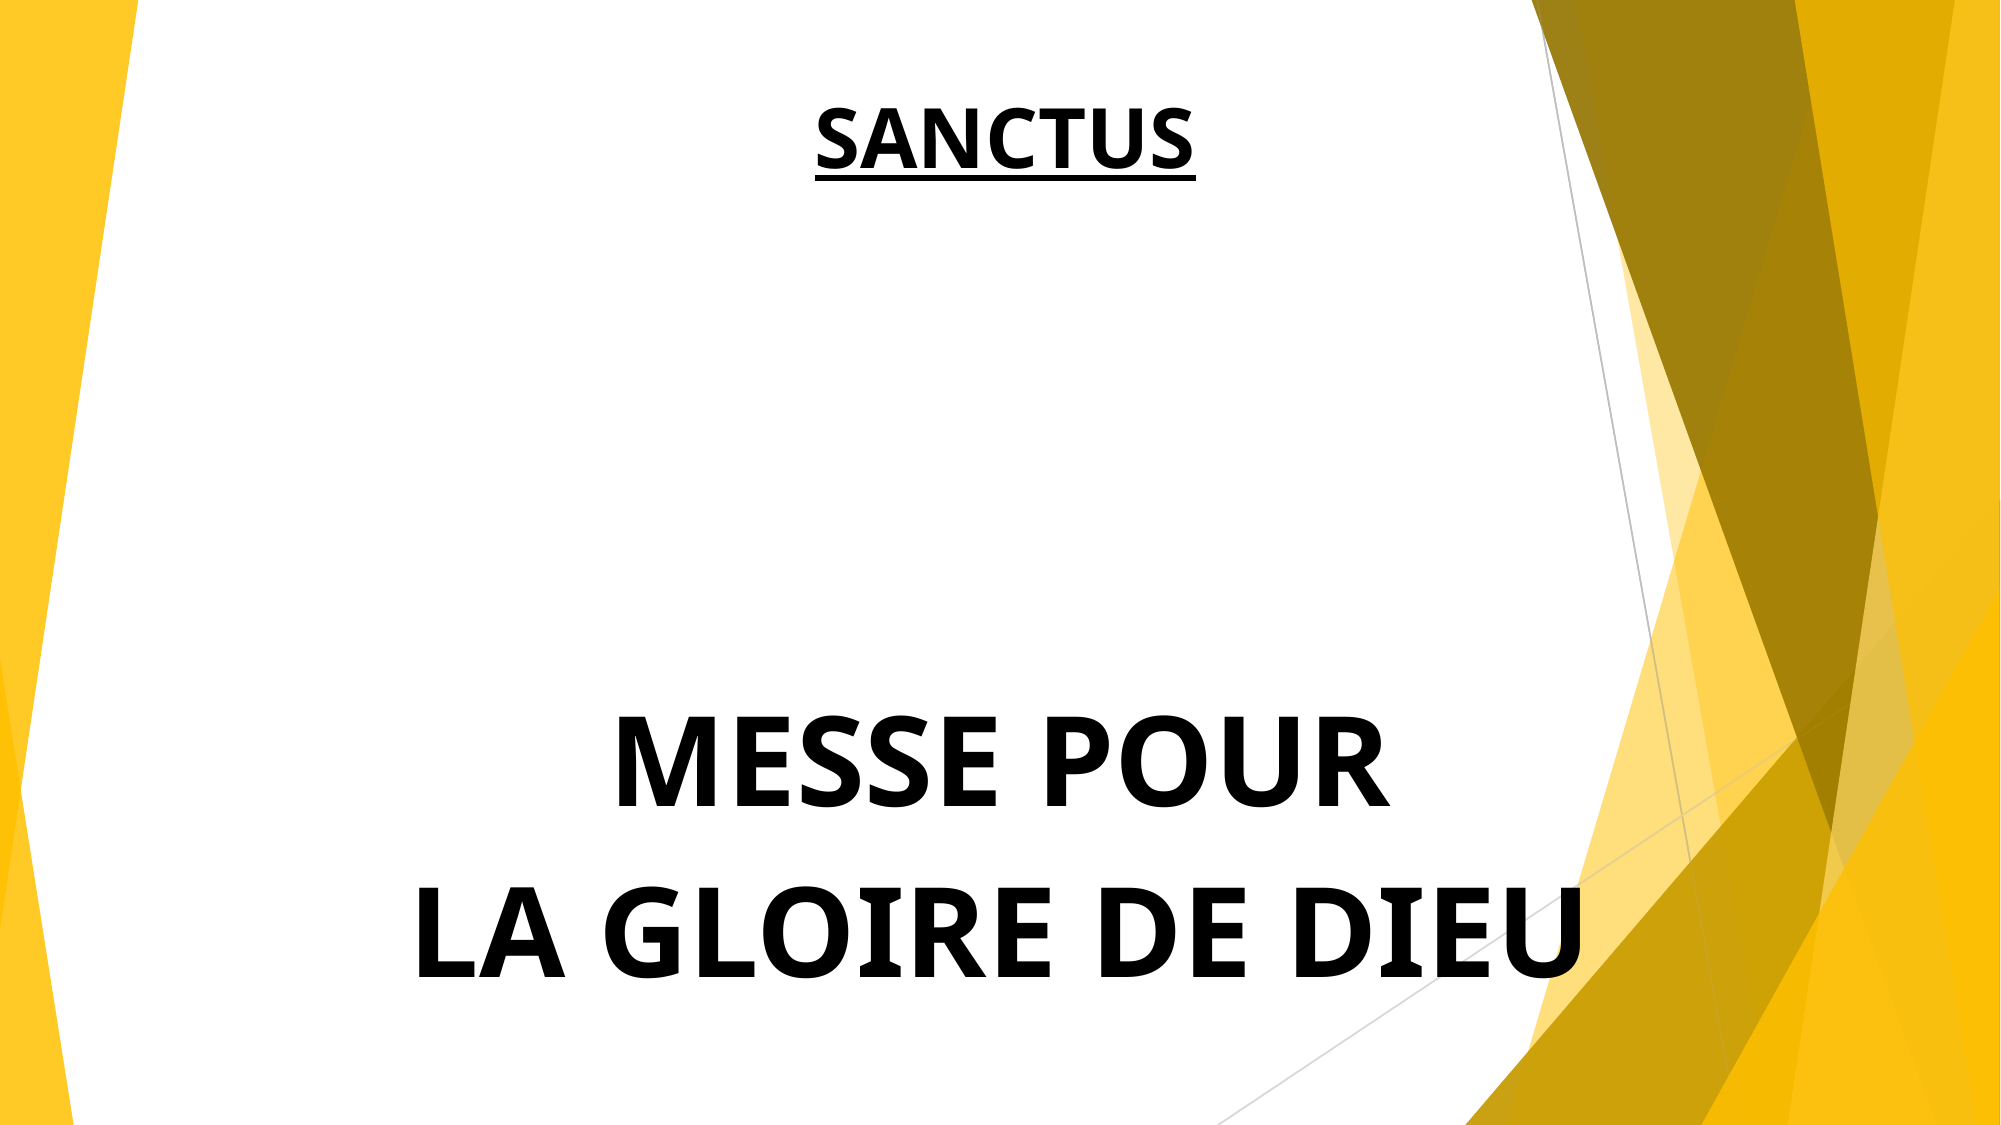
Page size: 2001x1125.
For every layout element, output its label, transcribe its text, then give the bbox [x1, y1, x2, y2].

subtitle MESSE POUR LA GLOIRE DE DIEU [0, 558, 2000, 1125]
title SANCTUS [0, 0, 2000, 271]
